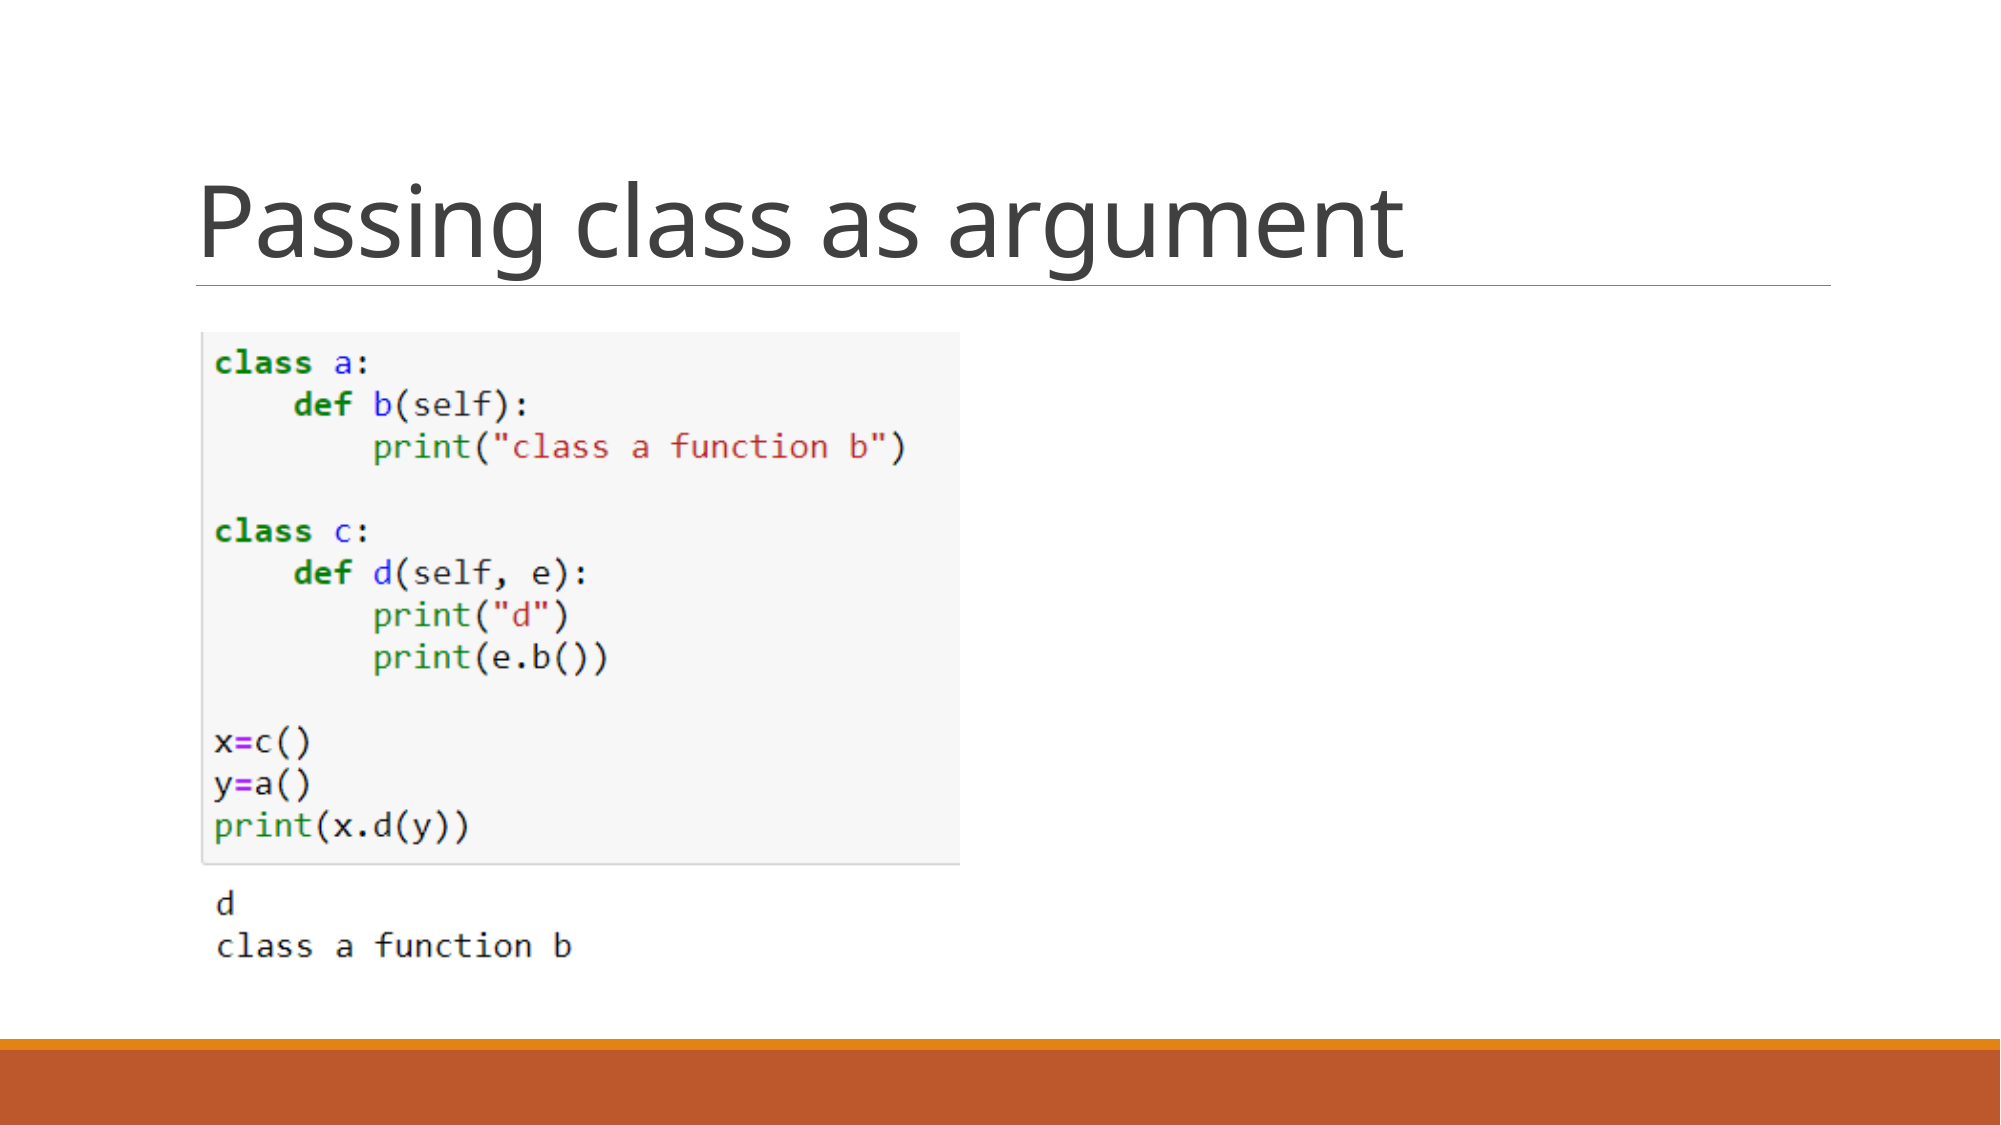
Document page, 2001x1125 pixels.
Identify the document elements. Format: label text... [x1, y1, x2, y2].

picture [191, 332, 960, 967]
title Passing class as argument [180, 47, 1830, 285]
